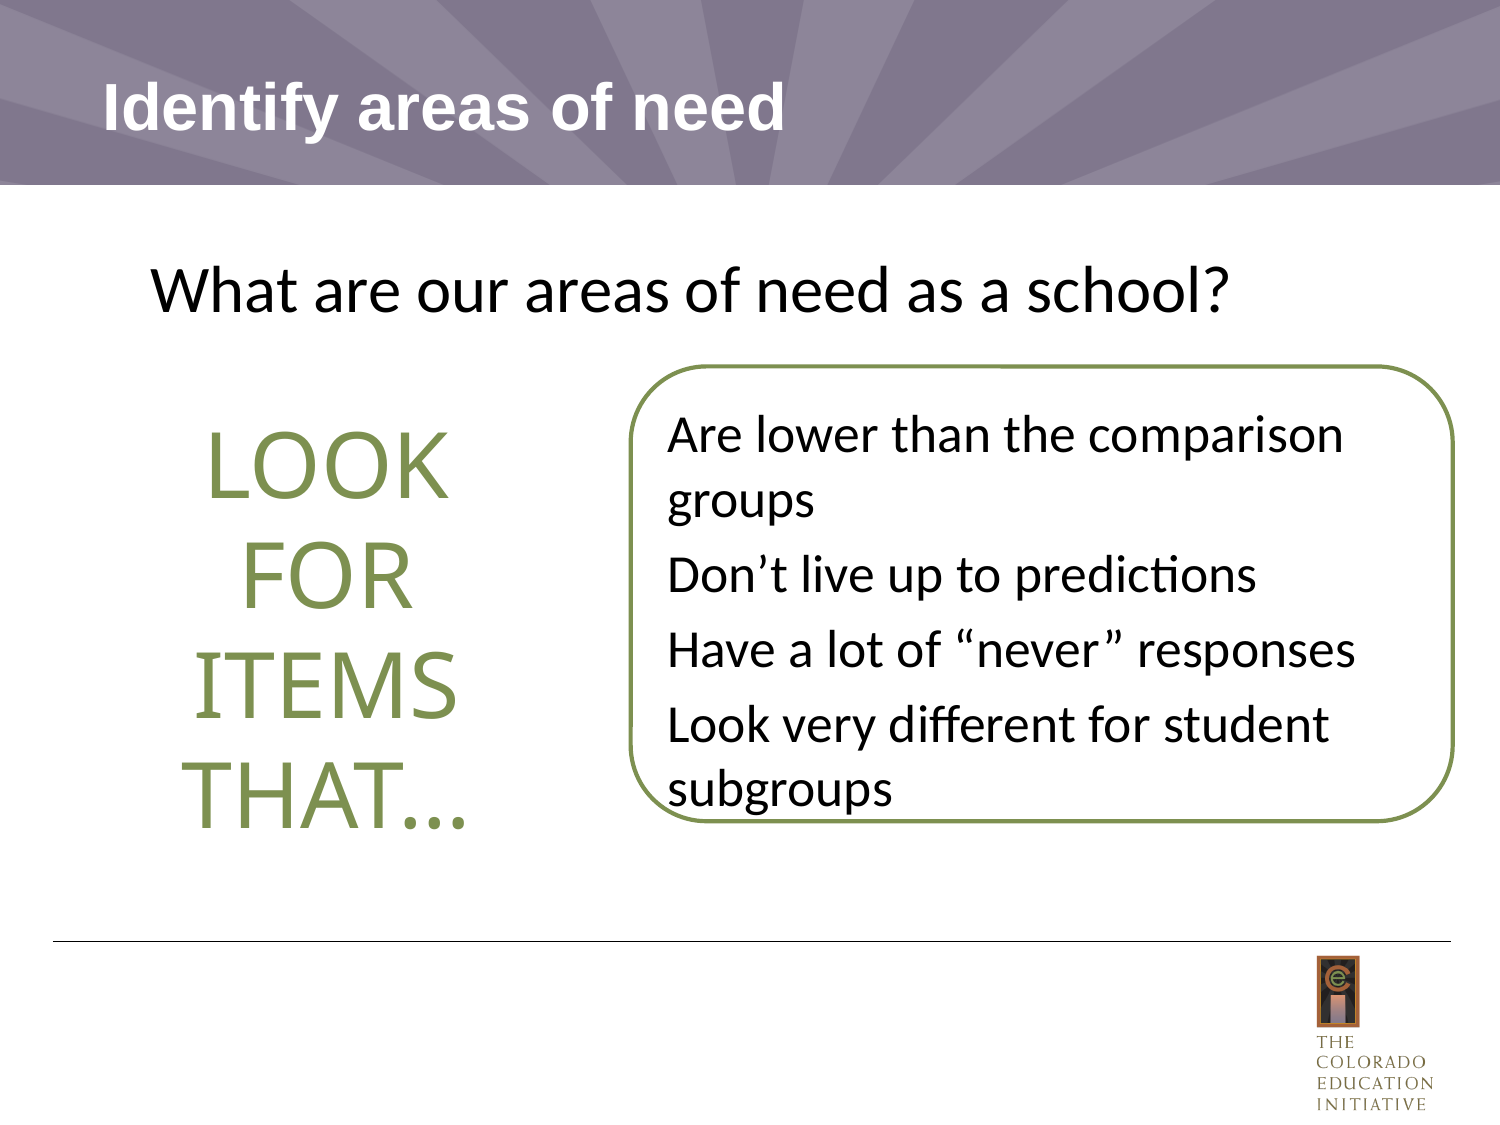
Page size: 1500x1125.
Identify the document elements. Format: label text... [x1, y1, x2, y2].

picture [1314, 953, 1434, 1112]
text_box [628, 364, 1455, 824]
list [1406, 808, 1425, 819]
text_box LOOK FOR ITEMS THAT… [102, 399, 551, 855]
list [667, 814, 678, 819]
title Identify areas of need [102, 27, 1453, 191]
picture [0, 0, 1500, 185]
text_box What are our areas of need as a school? [135, 238, 1395, 334]
